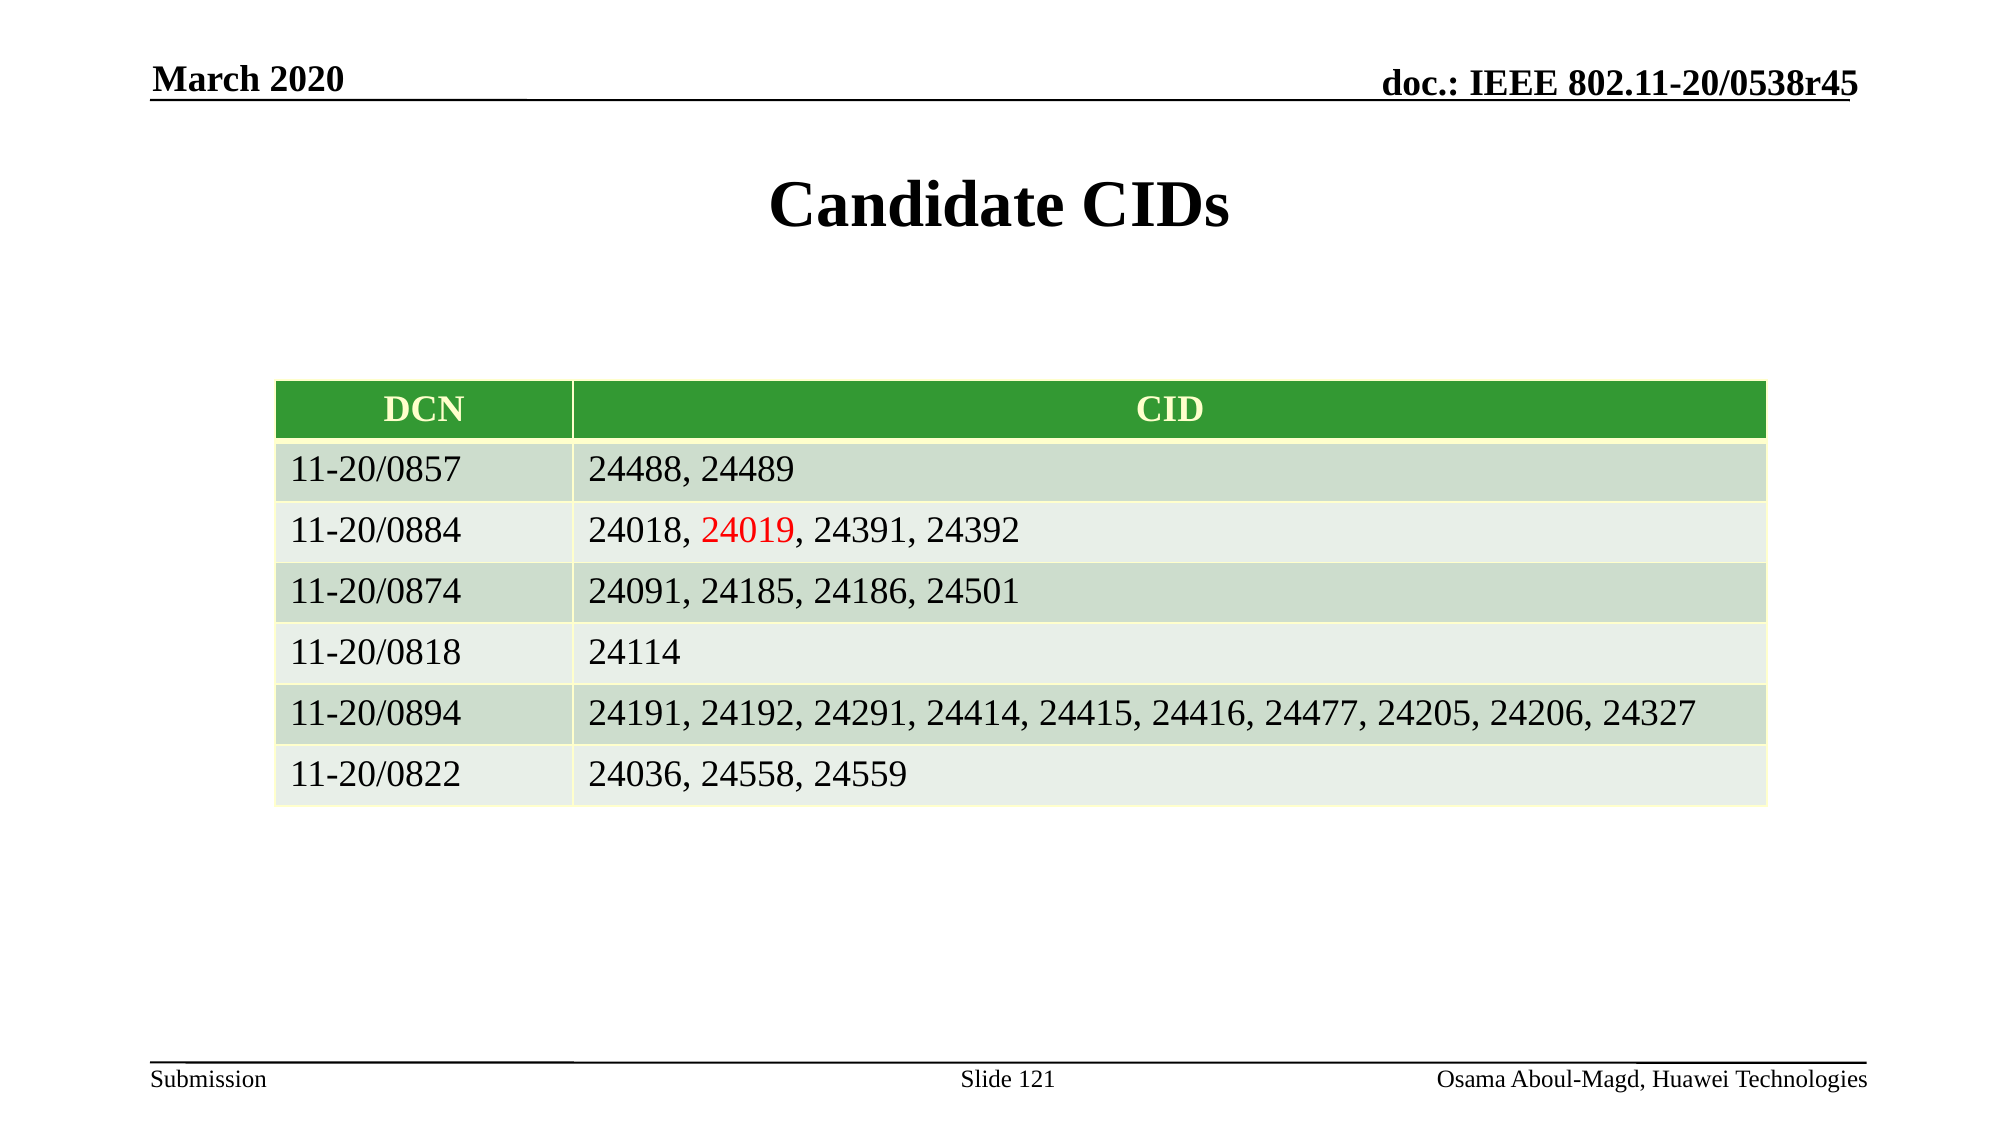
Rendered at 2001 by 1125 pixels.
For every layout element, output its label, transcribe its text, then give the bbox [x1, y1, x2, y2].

table_cell 11-20/0822 [276, 746, 572, 805]
title Candidate CIDs [149, 112, 1850, 288]
table_cell 24114 [574, 624, 1766, 683]
table_cell 24036, 24558, 24559 [574, 746, 1766, 805]
slide_number Slide 121 [950, 1061, 1067, 1123]
table_header CID [574, 381, 1766, 438]
table_cell 11-20/0818 [276, 624, 572, 683]
table_cell 11-20/0874 [276, 563, 572, 622]
table_cell 24191, 24192, 24291, 24414, 24415, 24416, 24477, 24205, 24206, 24327 [574, 685, 1766, 744]
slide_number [152, 54, 563, 100]
table_cell 24488, 24489 [574, 444, 1766, 501]
table_cell 11-20/0884 [276, 503, 572, 562]
table_cell 24018, 24019, 24391, 24392 [574, 503, 1766, 562]
table_cell 24091, 24185, 24186, 24501 [574, 563, 1766, 622]
table_header DCN [276, 381, 572, 438]
table_cell 11-20/0857 [276, 444, 572, 501]
table_cell 11-20/0894 [276, 685, 572, 744]
footer Osama Aboul-Magd, Huawei Technologies [1171, 1061, 1869, 1093]
